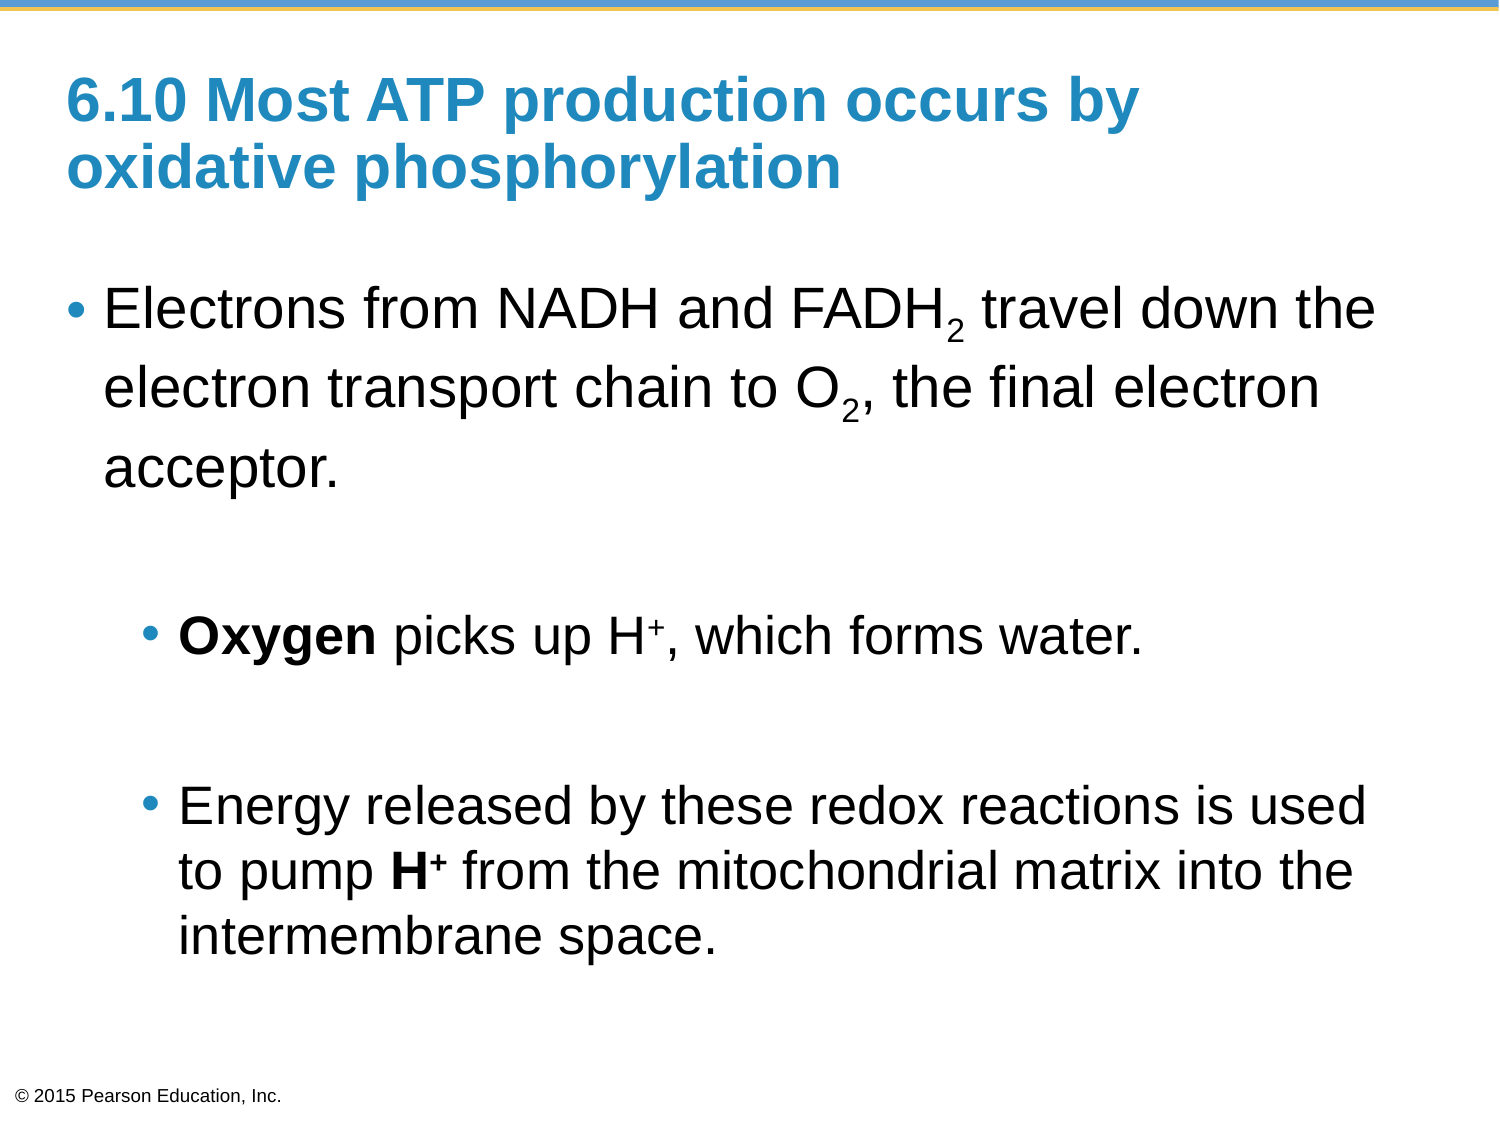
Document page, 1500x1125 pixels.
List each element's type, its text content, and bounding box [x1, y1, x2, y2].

footer © 2015 Pearson Education, Inc. [0, 1065, 507, 1125]
title 6.10 Most ATP production occurs by oxidative phosphorylation [51, 59, 1442, 231]
list Electrons from NADH and FADH2 travel down the electron transport chain to O2, the final electron acceptor. Oxygen picks up H+, which forms water. Energy released by these redox reactions is used to pump H+ from the mitochondrial matrix into the intermembrane space. [51, 262, 1442, 1043]
